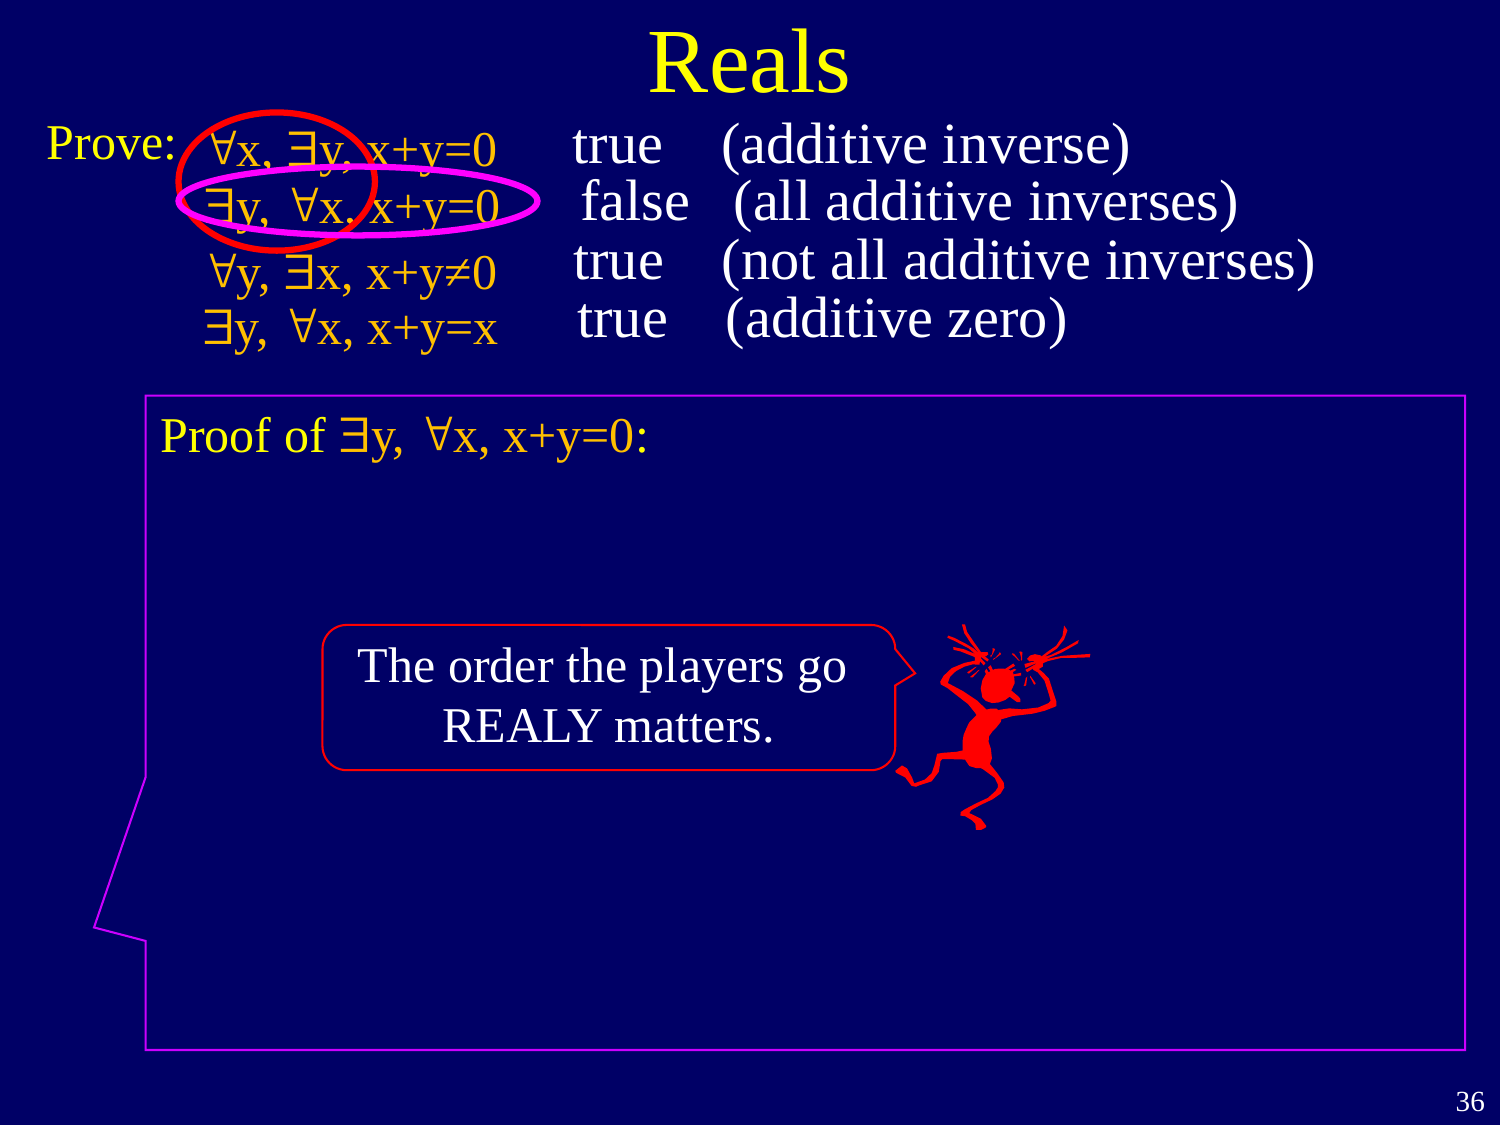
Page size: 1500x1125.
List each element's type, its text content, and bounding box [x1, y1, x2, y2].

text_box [31, 96, 1336, 363]
title Reals [112, 0, 1388, 150]
text_box The order the players go REALY matters. [322, 624, 889, 771]
text_box Proof of $y, "x, x+y=0: [94, 395, 1466, 1051]
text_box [895, 624, 1091, 831]
